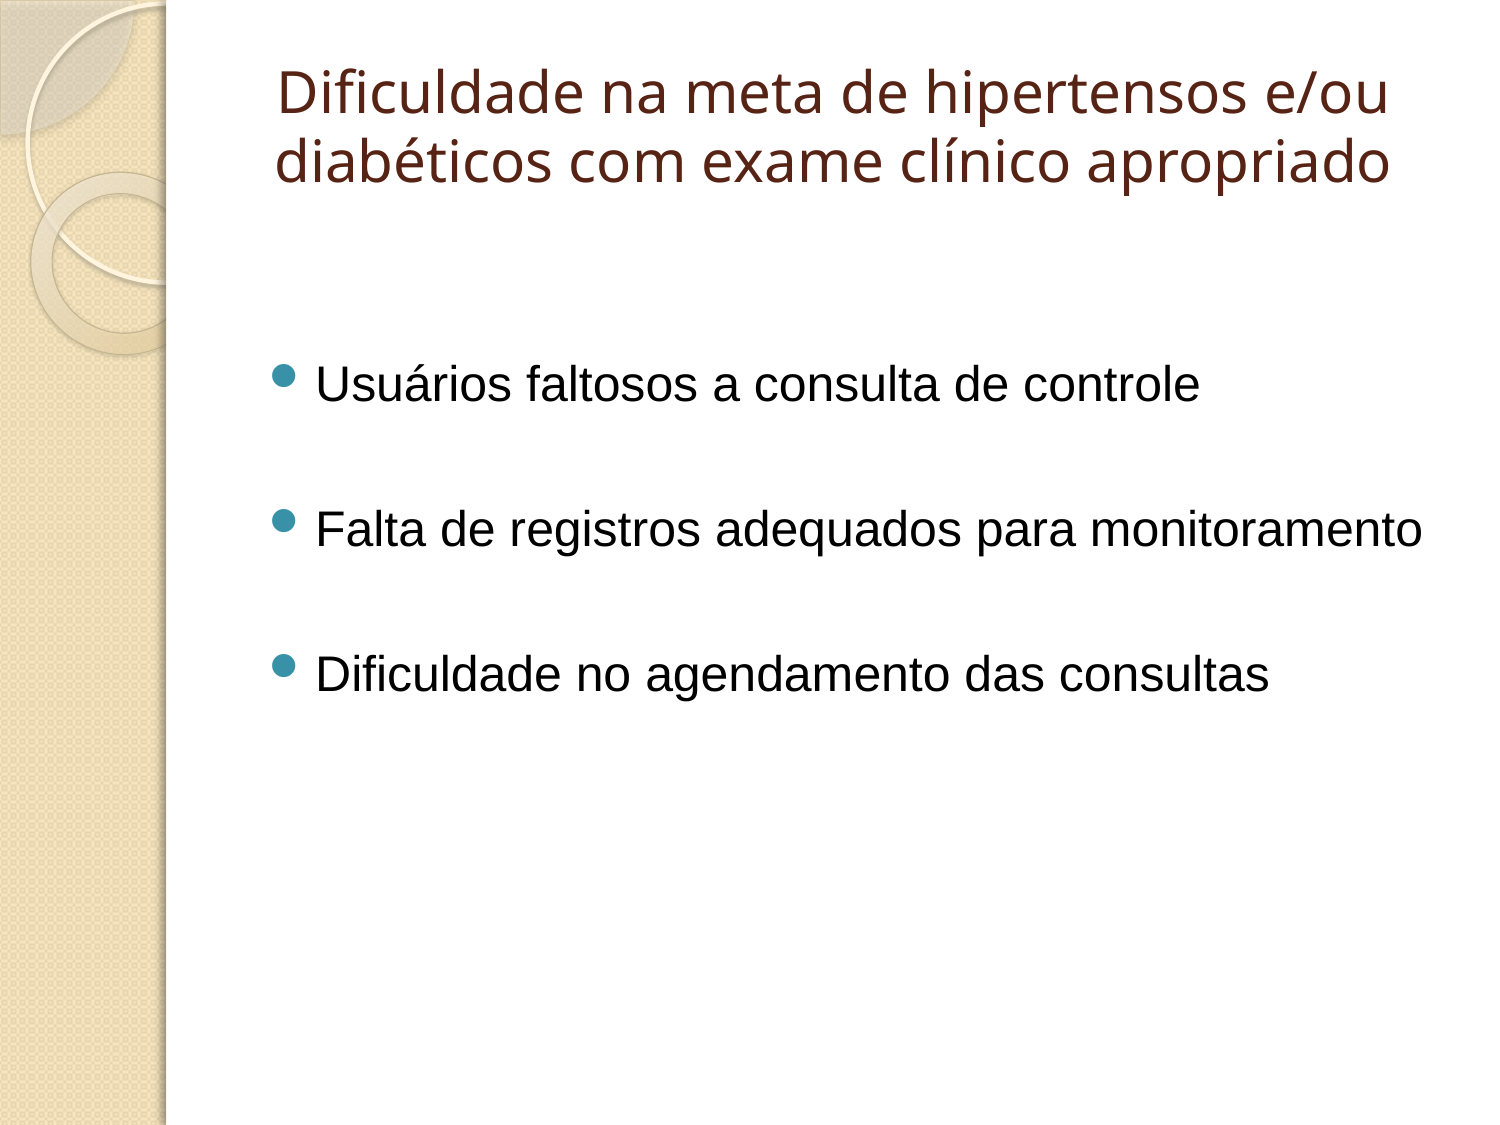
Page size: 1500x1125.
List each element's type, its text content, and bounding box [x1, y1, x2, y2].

title Dificuldade na meta de hipertensos e/ou diabéticos com exame clínico apropriado [218, 30, 1449, 219]
list Usuários faltosos a consulta de controle Falta de registros adequados para monitoramento Dificuldade no agendamento das consultas [240, 271, 1471, 1059]
